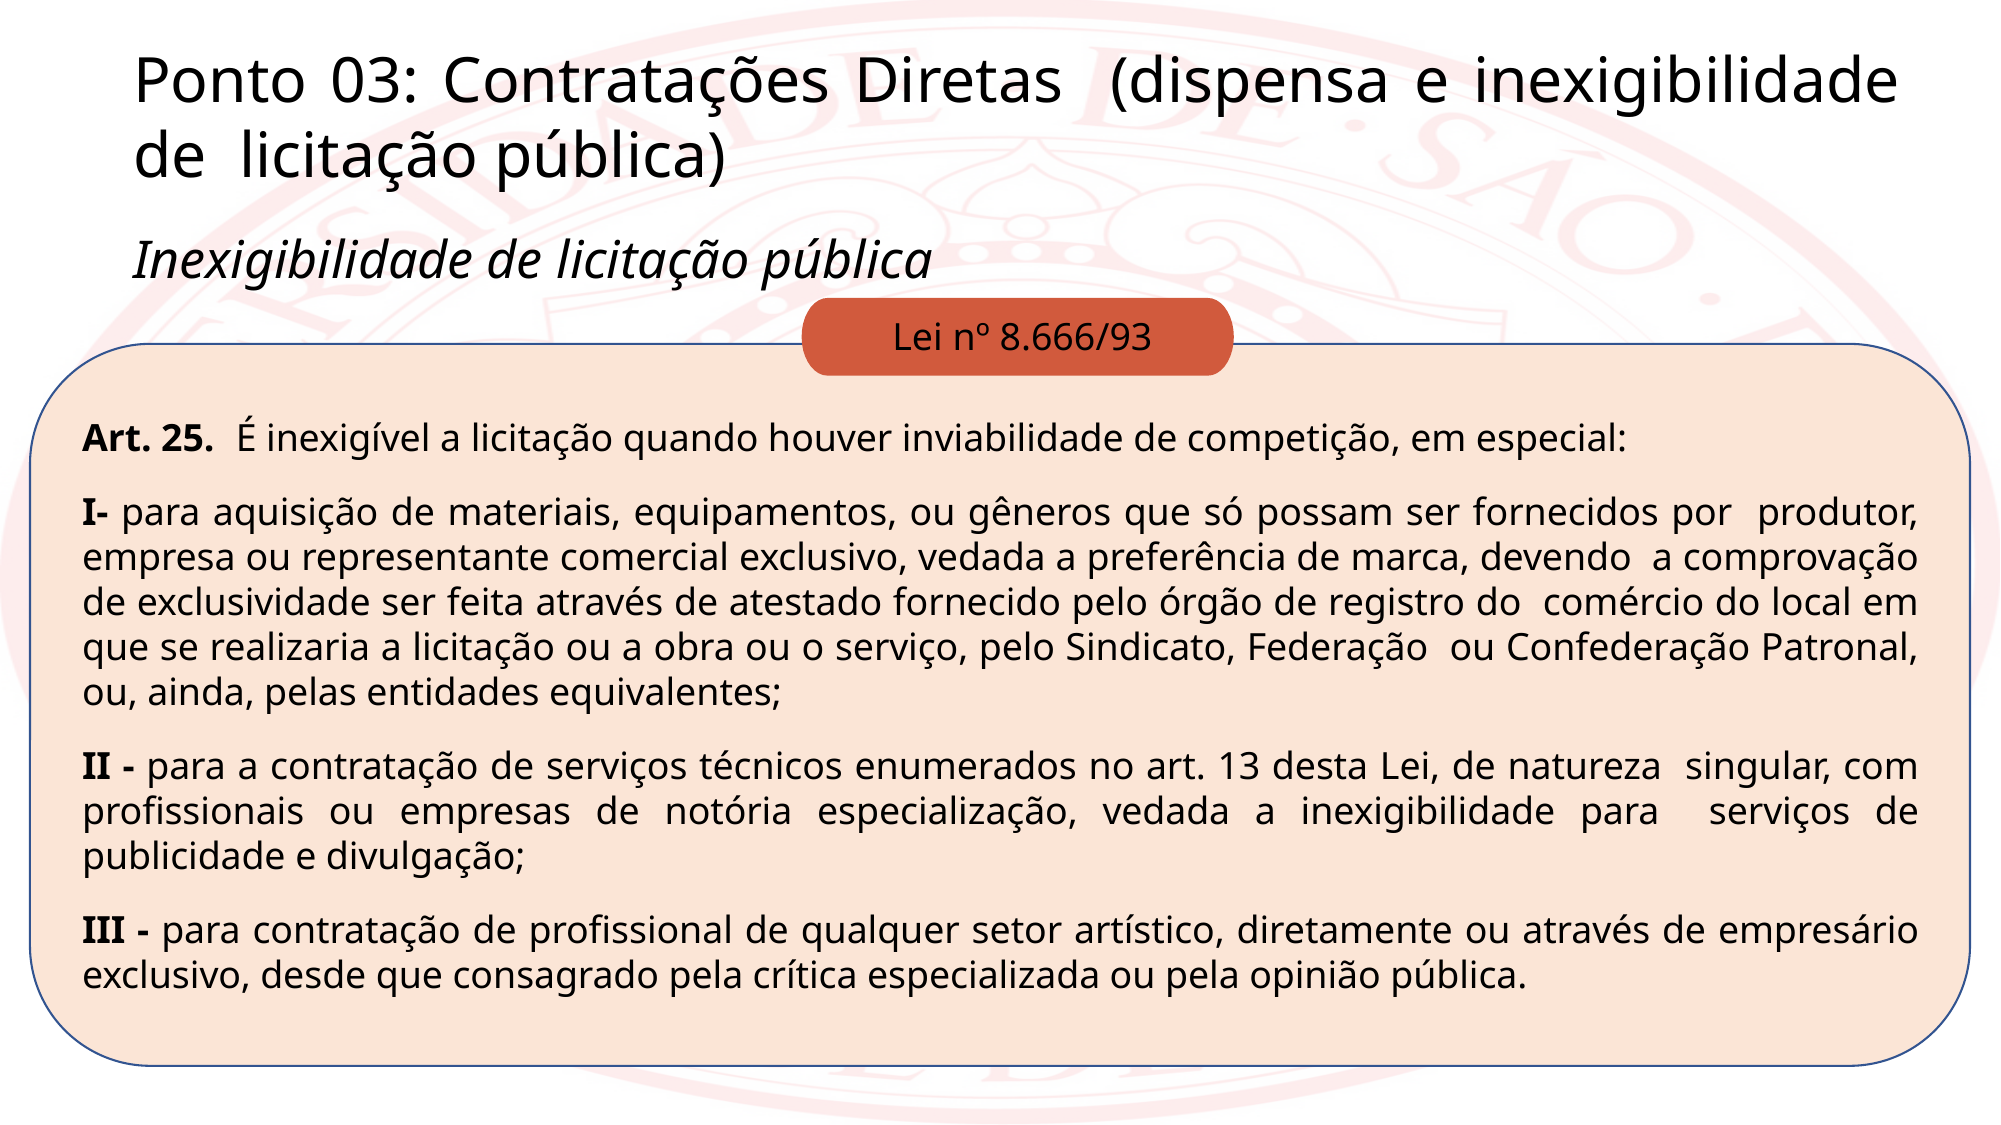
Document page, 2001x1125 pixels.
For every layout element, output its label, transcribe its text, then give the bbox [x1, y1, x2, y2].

text_box Lei nº 8.666/93 [801, 297, 1234, 376]
text_box Art. 25. É inexigível a licitação quando houver inviabilidade de competição, em especial: I- para aquisição de materiais, equipamentos, ou gêneros que só possam ser fornecidos por produtor, empresa ou representante comercial exclusivo, vedada a preferência de marca, devendo a comprovação de exclusividade ser feita através de atestado fornecido pelo órgão de registro do comércio do local em que se realizaria a licitação ou a obra ou o serviço, pelo Sindicato, Federação ou Confederação Patronal, ou, ainda, pelas entidades equivalentes; II - para a contratação de serviços técnicos enumerados no art. 13 desta Lei, de natureza singular, com profissionais ou empresas de notória especialização, vedada a inexigibilidade para serviços de publicidade e divulgação; III - para contratação de profissional de qualquer setor artístico, diretamente ou através de empresário exclusivo, desde que consagrado pela crítica especializada ou pela opinião pública. [28, 342, 1972, 1067]
text_box Ponto 03: Contratações Diretas (dispensa e inexigibilidade de licitação pública) Inexigibilidade de licitação pública [118, 32, 1918, 297]
text_box [1299, 973, 1985, 1125]
